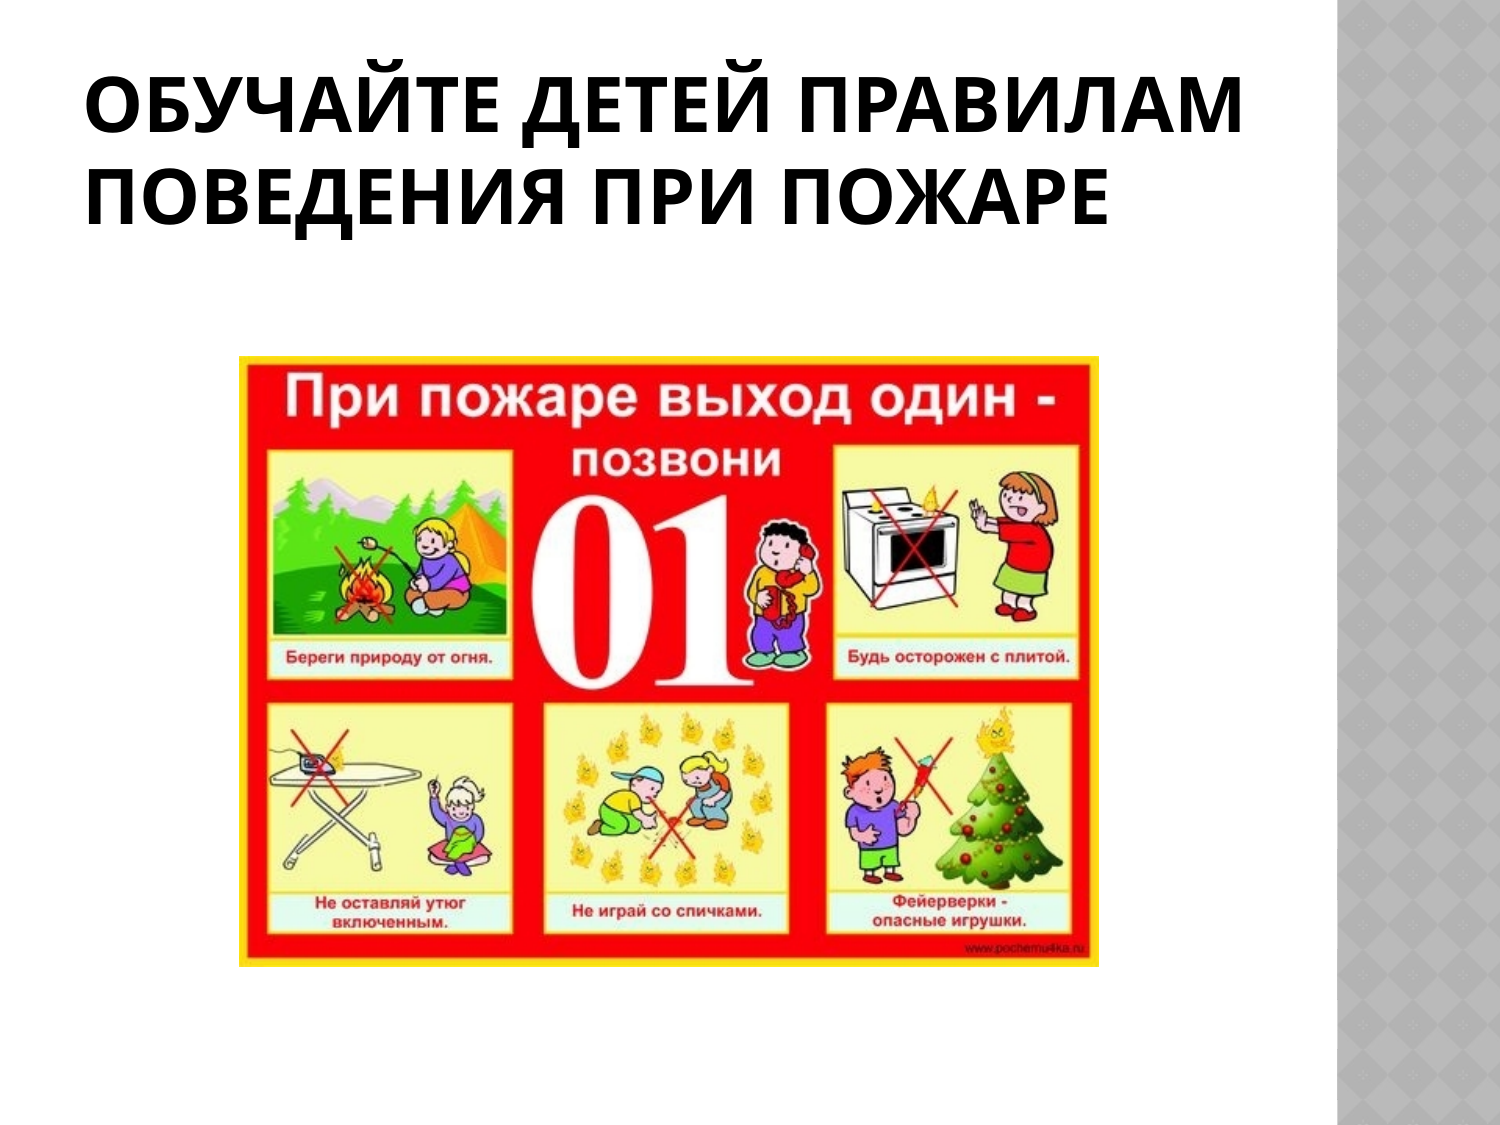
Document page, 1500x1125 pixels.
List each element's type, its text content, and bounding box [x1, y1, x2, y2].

title Обучайте детей правилам поведения при пожаре [75, 52, 1263, 240]
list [238, 355, 1099, 968]
